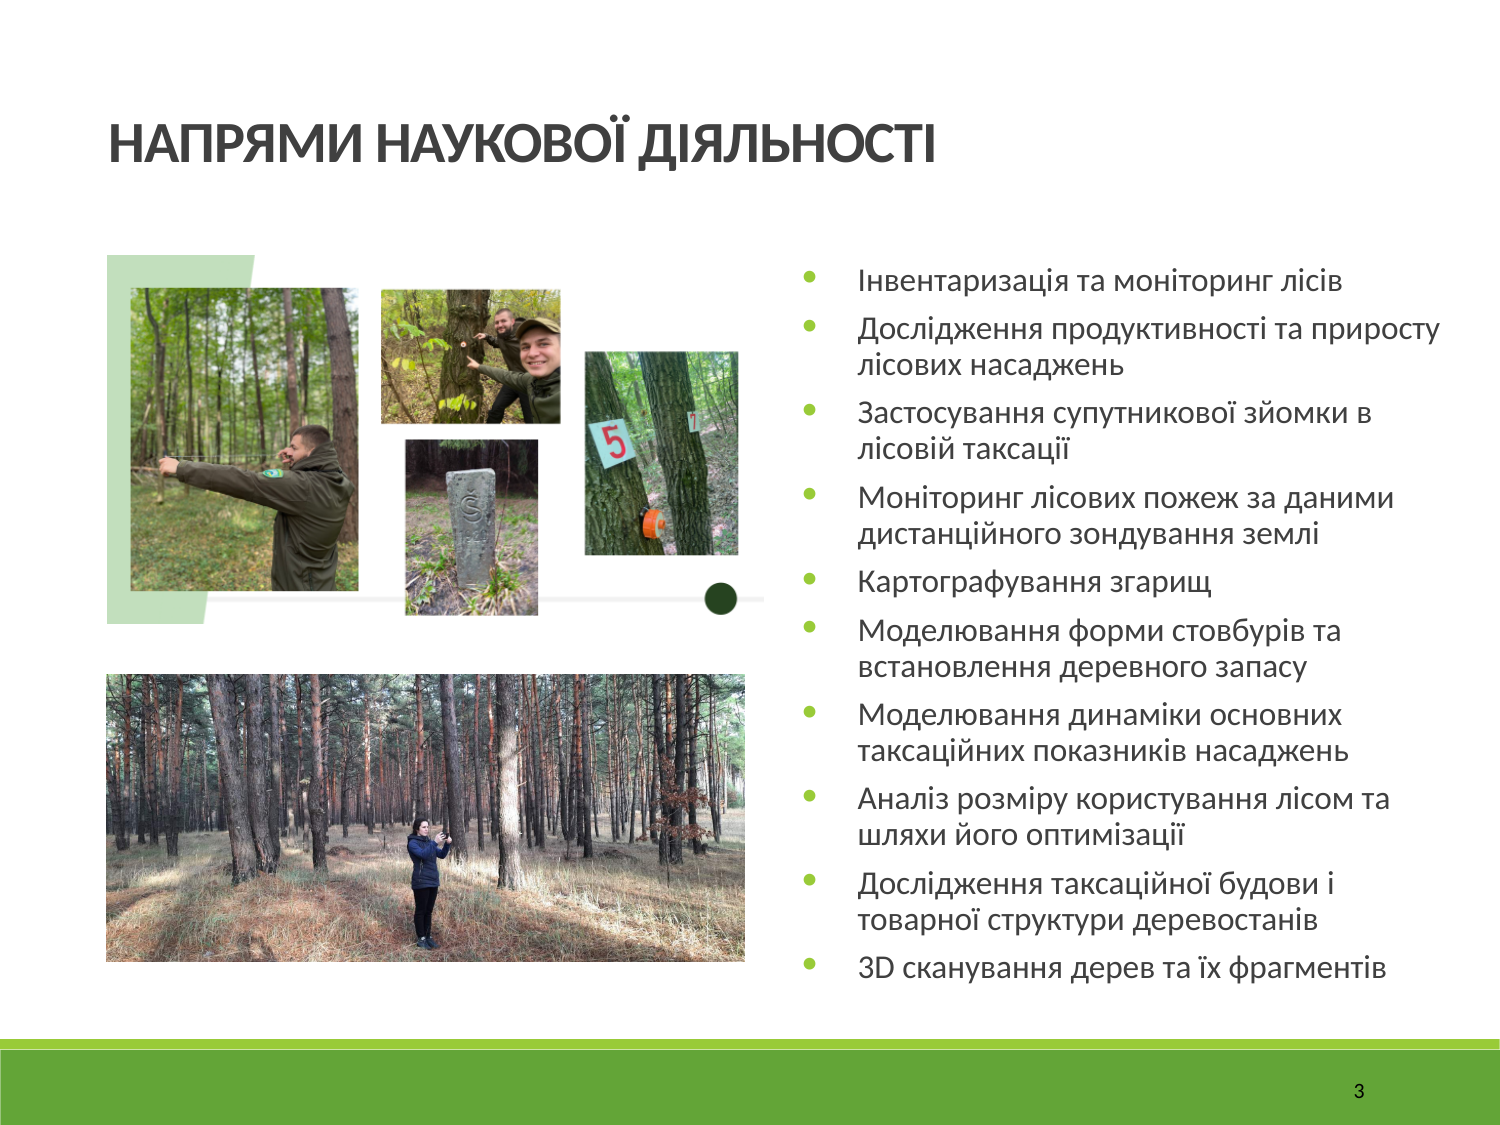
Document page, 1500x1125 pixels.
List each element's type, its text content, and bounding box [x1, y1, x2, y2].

picture [107, 254, 764, 625]
slide_number 3 [1218, 1059, 1380, 1120]
picture [105, 673, 745, 963]
text_box НАПРЯМИ НАУКОВОЇ ДІЯЛЬНОСТІ [92, 74, 1332, 183]
text_box Інвентаризація та моніторинг лісів Дослідження продуктивності та приросту лісових насаджень Застосування супутникової зйомки в лісовій таксації Моніторинг лісових пожеж за даними дистанційного зондування землі Картографування згарищ Моделювання форми стовбурів та встановлення деревного запасу Моделювання динаміки основних таксаційних показників насаджень Аналіз розміру користування лісом та шляхи його оптимізації Дослідження таксаційної будови і товарної структури деревостанів 3D сканування дерев та їх фрагментів [800, 254, 1459, 1018]
